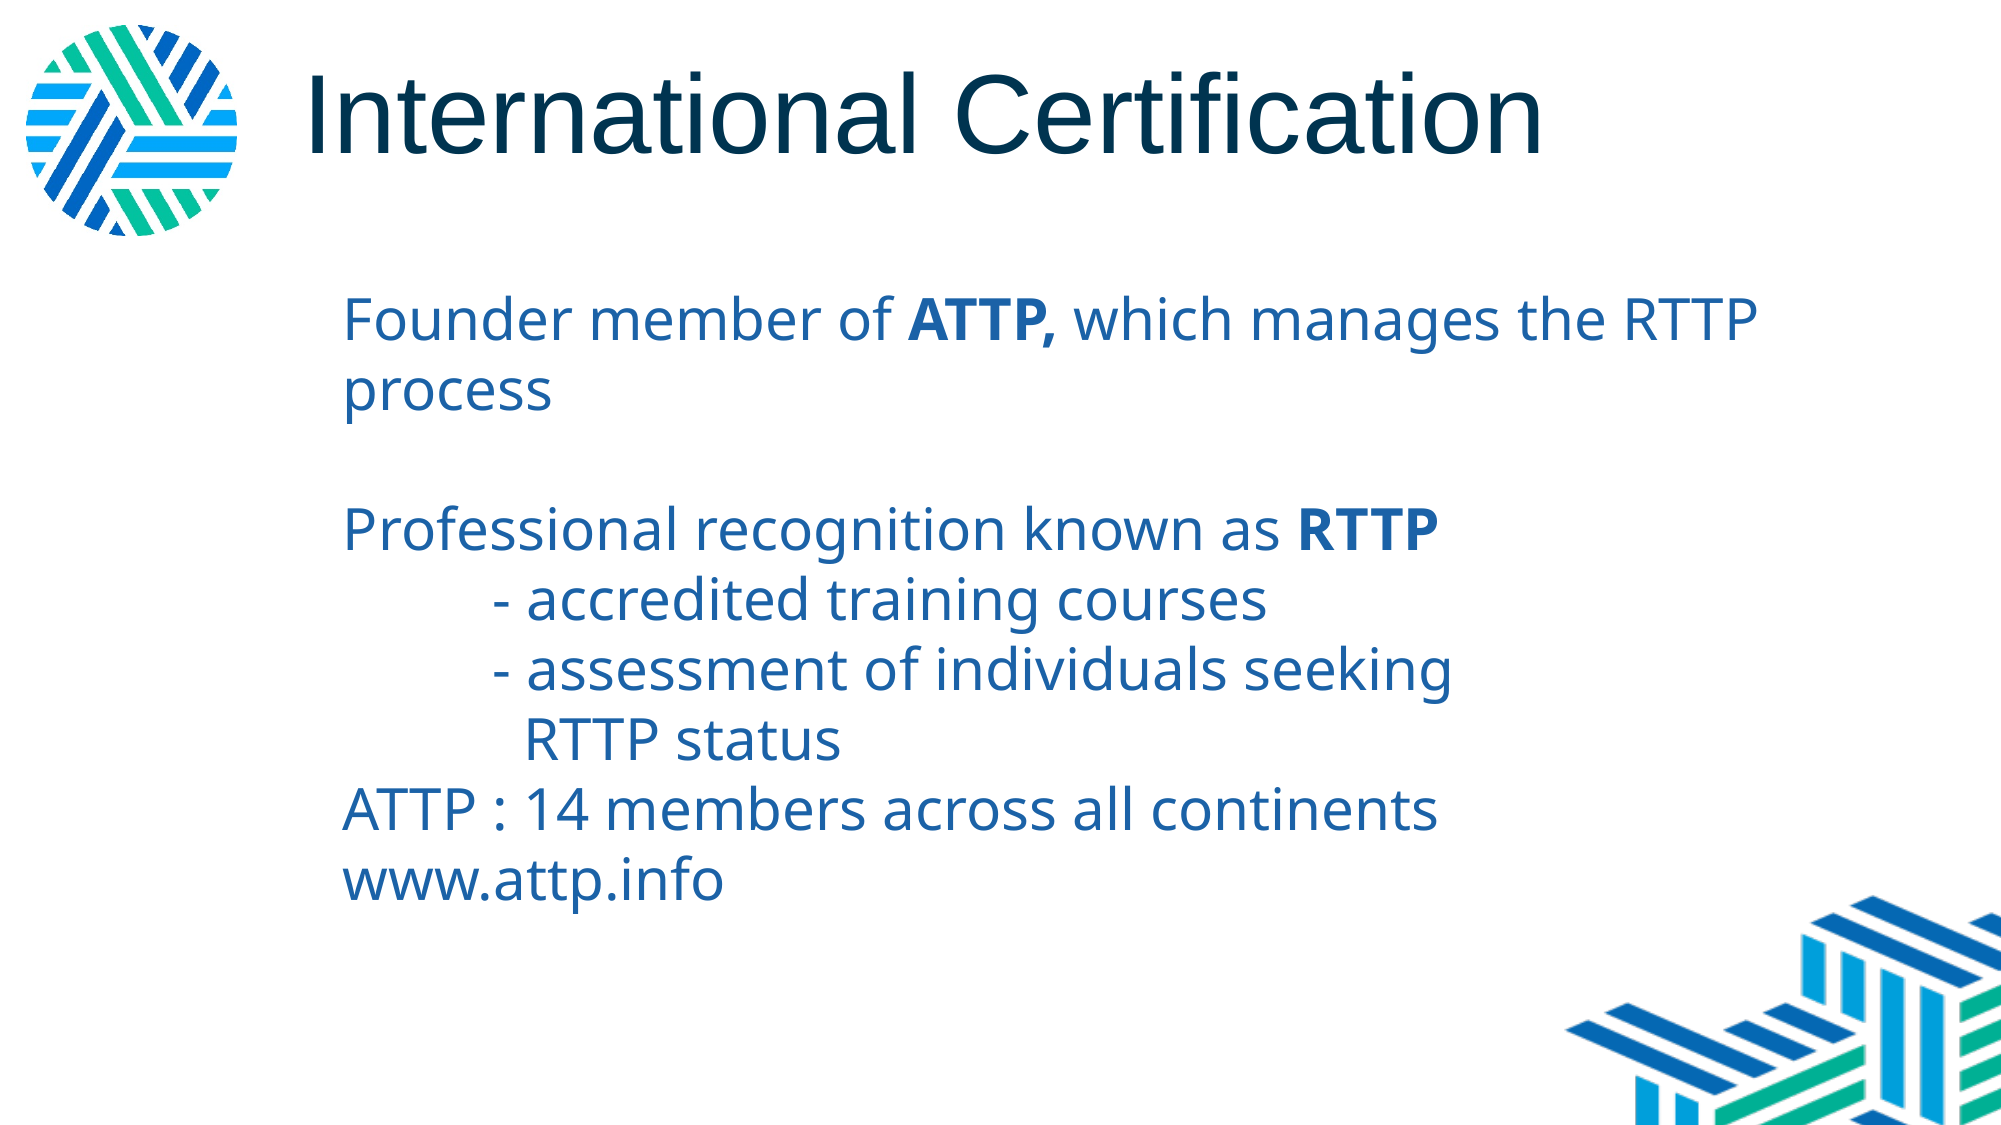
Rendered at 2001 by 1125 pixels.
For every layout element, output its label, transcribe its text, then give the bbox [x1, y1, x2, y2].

text_box International Certification [287, 33, 1759, 184]
picture [963, 606, 2000, 1125]
picture [25, 25, 237, 236]
text_box Founder member of ATTP, which manages the RTTP process Professional recognition known as RTTP - accredited training courses - assessment of individuals seeking RTTP status ATTP : 14 members across all continents www.attp.info [328, 275, 1809, 990]
